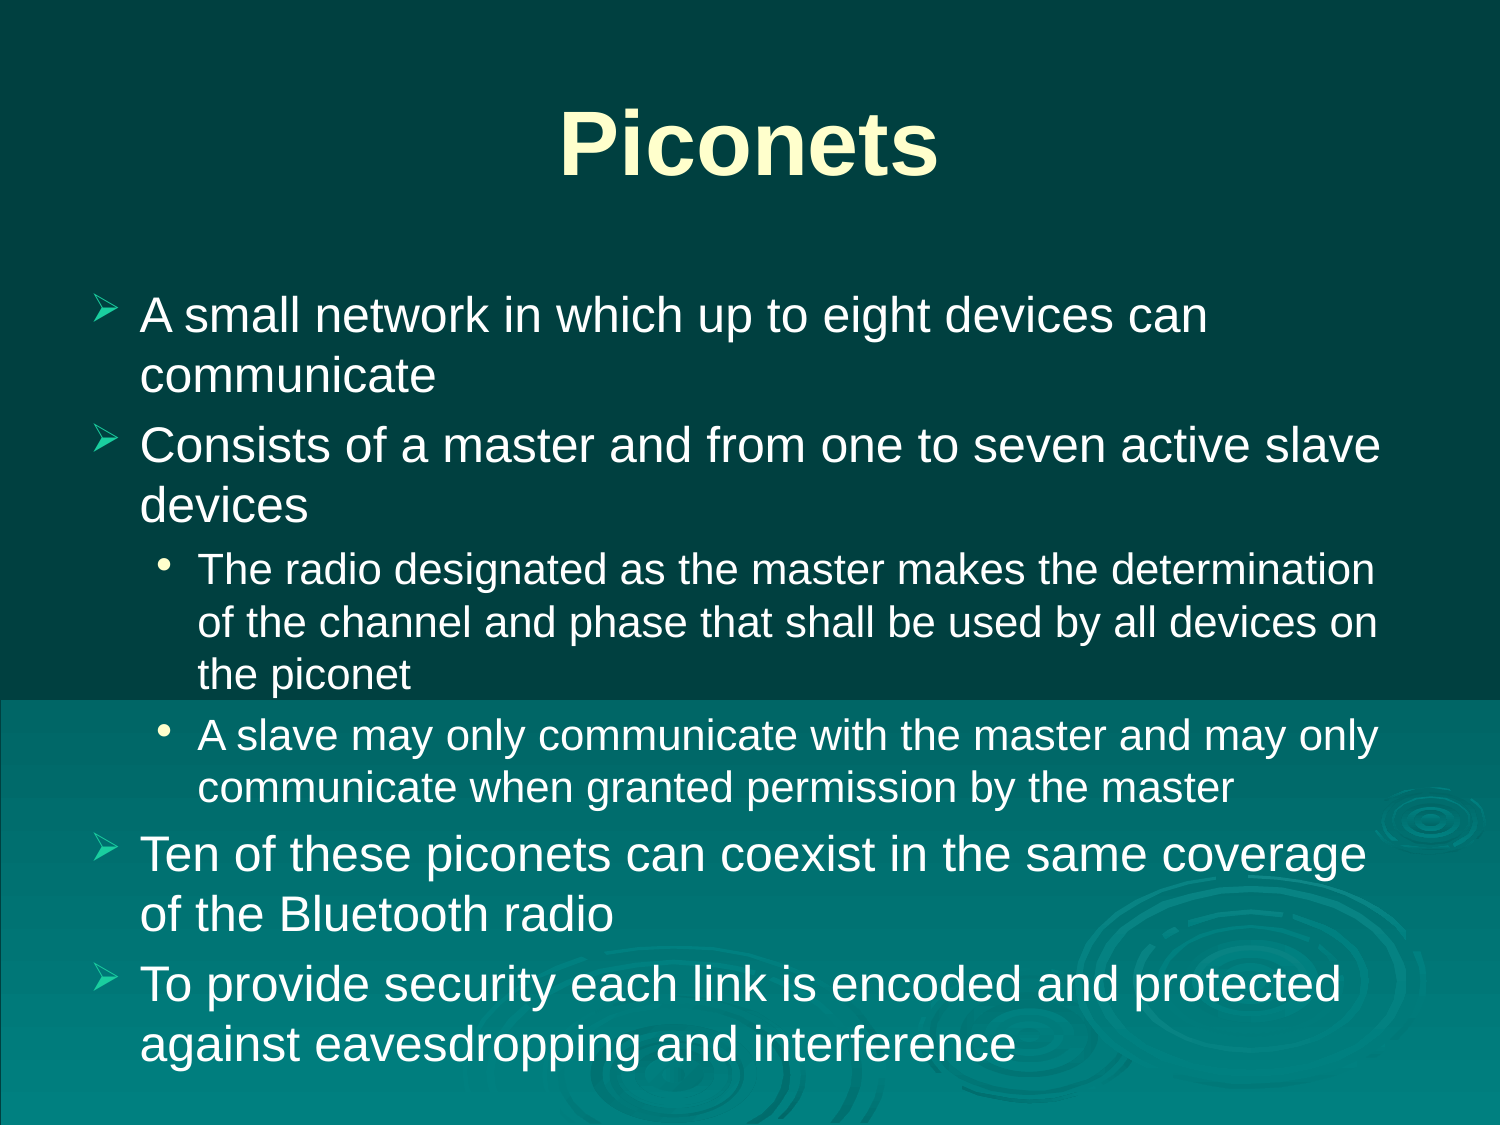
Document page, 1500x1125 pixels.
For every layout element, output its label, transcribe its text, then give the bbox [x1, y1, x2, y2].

title Piconets [74, 45, 1426, 233]
list A small network in which up to eight devices can communicate Consists of a master and from one to seven active slave devices The radio designated as the master makes the determination of the channel and phase that shall be used by all devices on the piconet A slave may only communicate with the master and may only communicate when granted permission by the master Ten of these piconets can coexist in the same coverage of the Bluetooth radio To provide security each link is encoded and protected against eavesdropping and interference [74, 274, 1426, 1087]
